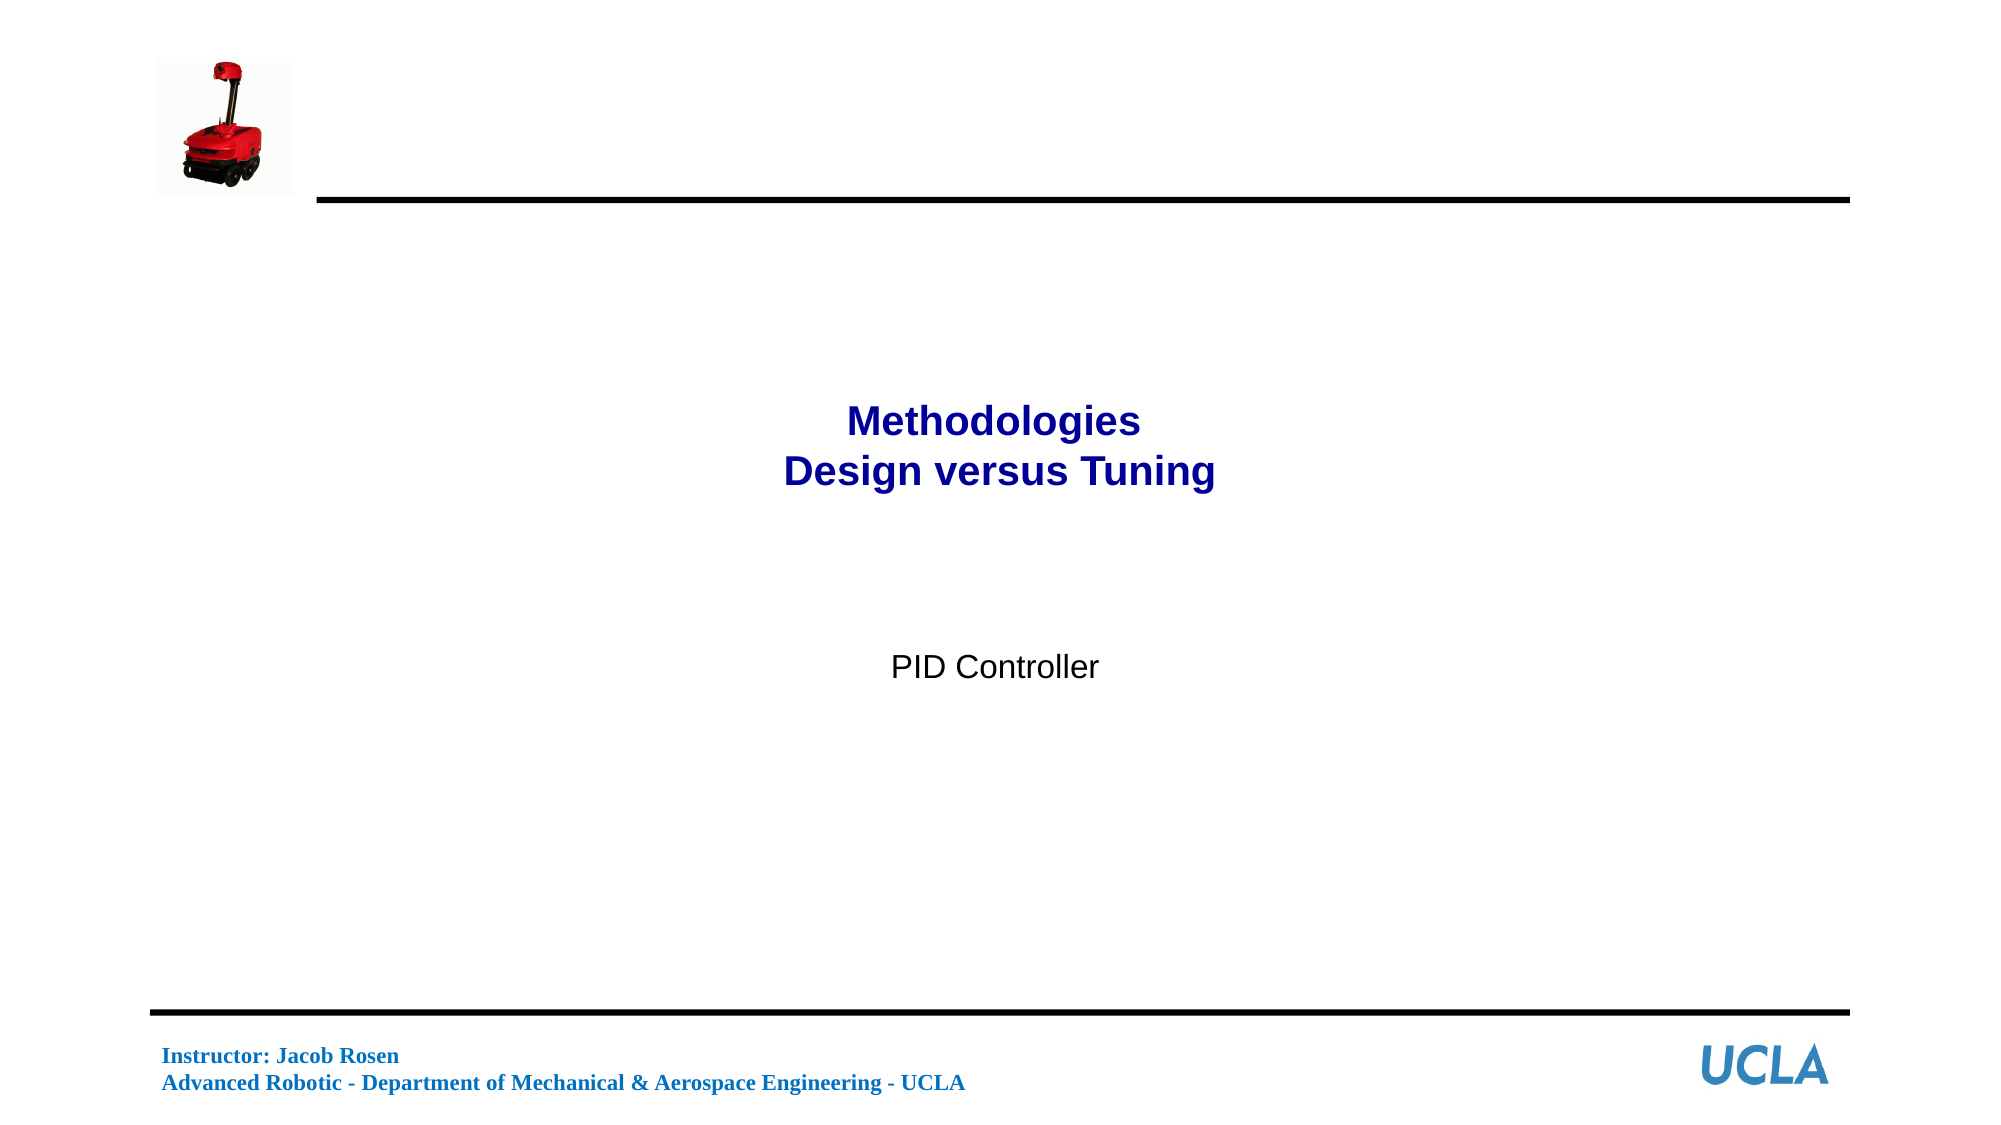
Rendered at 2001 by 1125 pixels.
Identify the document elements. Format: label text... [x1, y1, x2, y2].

picture [155, 57, 294, 196]
picture [1679, 1023, 1851, 1105]
title Methodologies Design versus Tuning [362, 375, 1638, 563]
footer Instructor: Jacob Rosen Advanced Robotic - Department of Mechanical & Aerospace Engineering - UCLA [146, 1032, 1260, 1096]
subtitle PID Controller [300, 637, 1700, 925]
